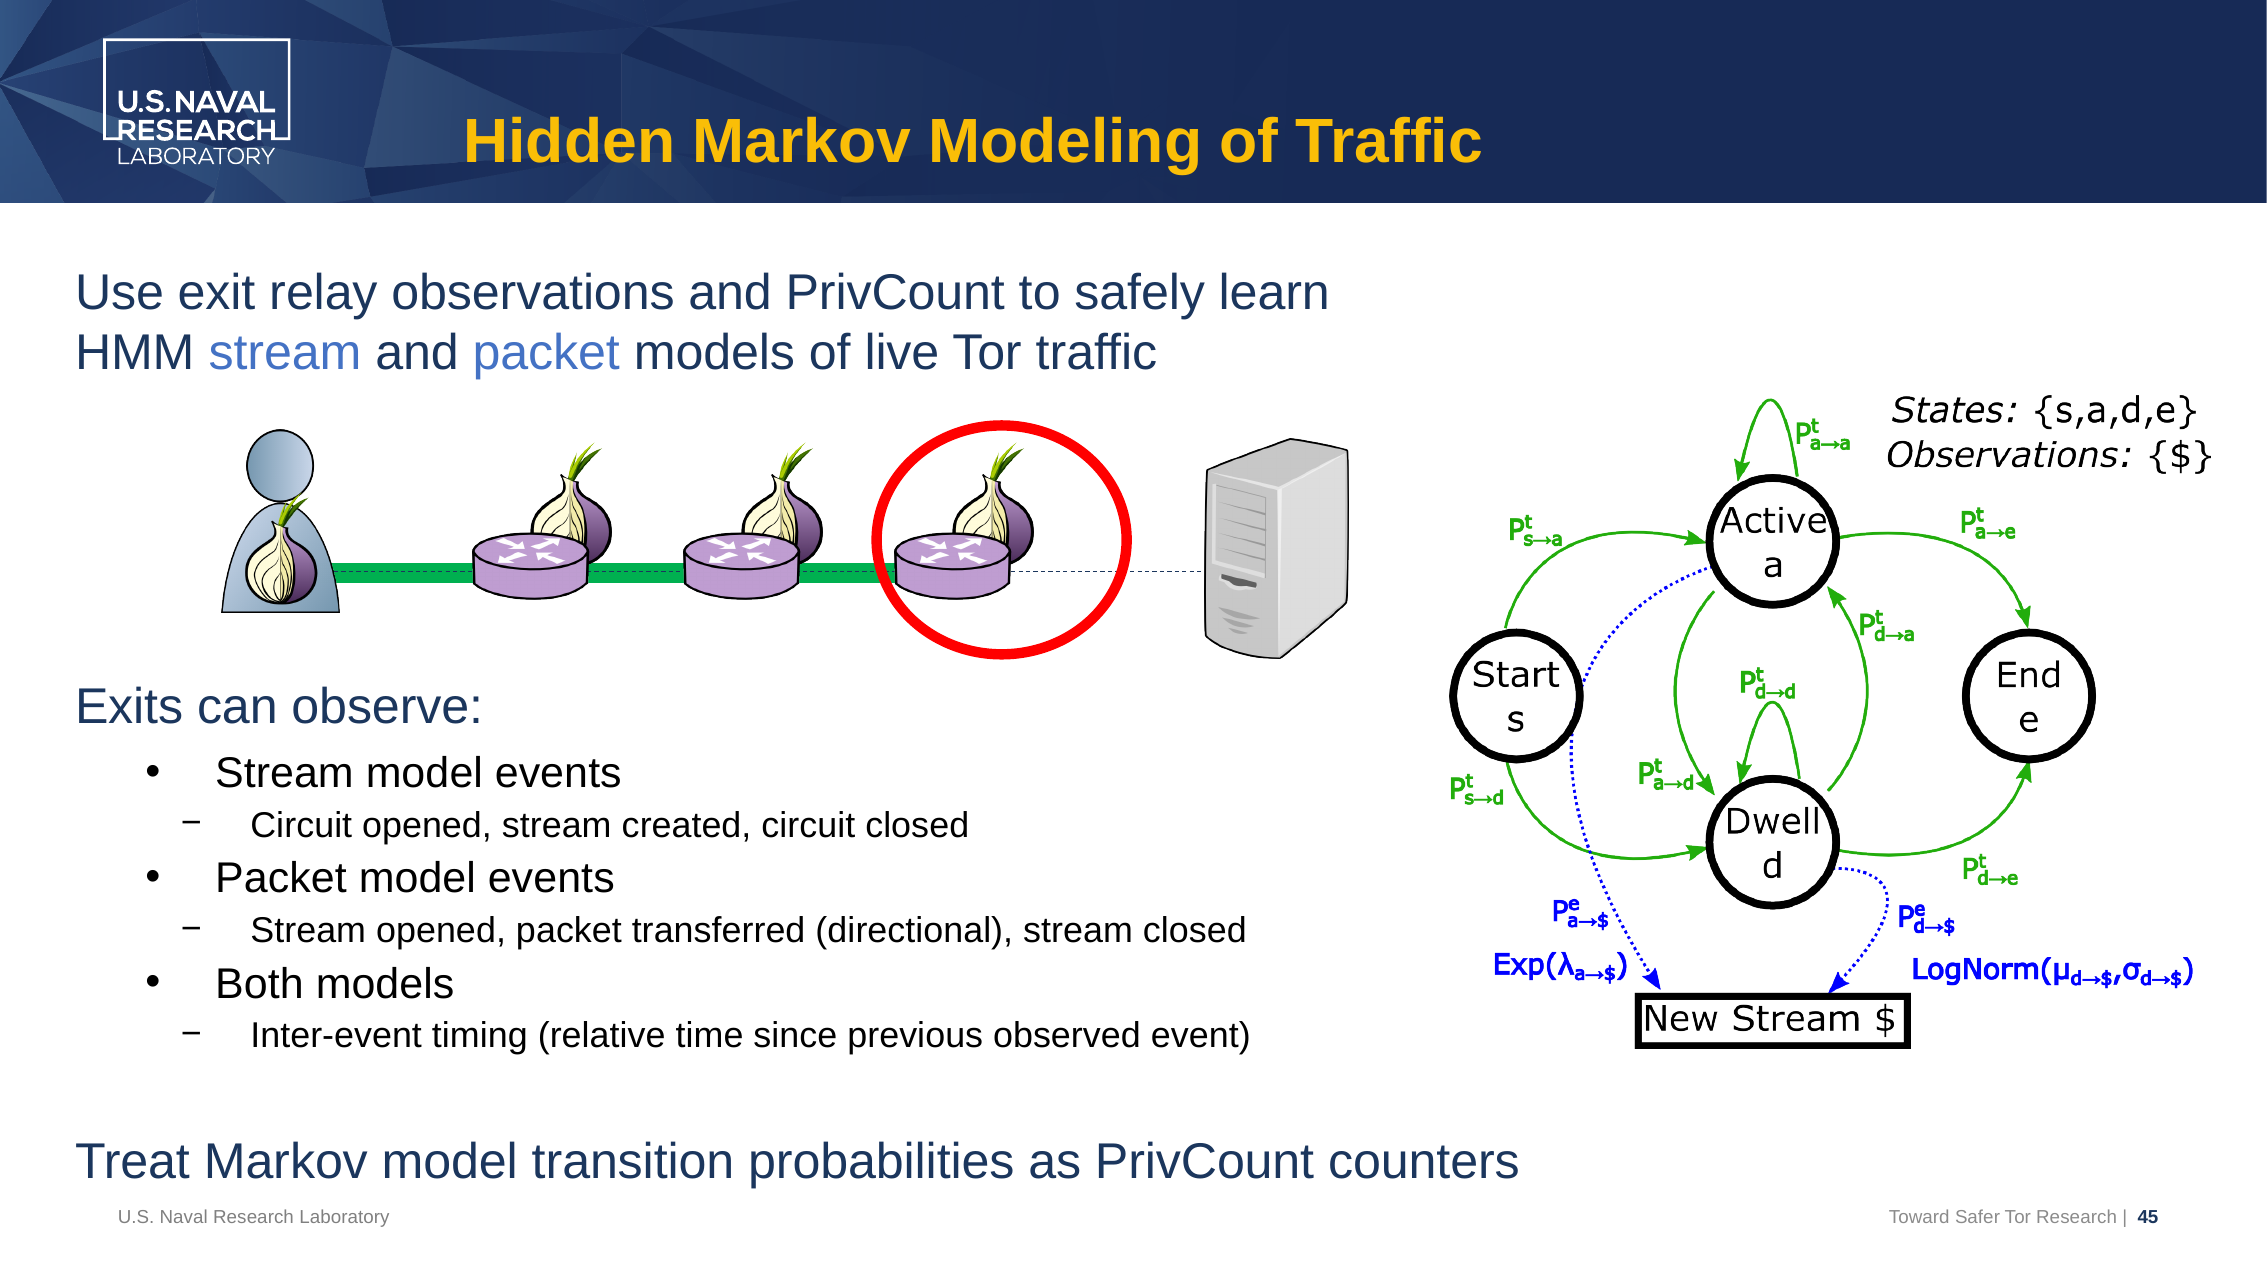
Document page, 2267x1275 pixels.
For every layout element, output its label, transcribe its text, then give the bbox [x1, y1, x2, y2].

title Hidden Markov Modeling of Traffic [463, 104, 2113, 180]
picture [1449, 395, 2211, 1049]
list Use exit relay observations and PrivCount to safely learn HMM stream and packet models of live Tor traffic Exits can observe: Stream model events Circuit opened, stream created, circuit closed Packet model events Stream opened, packet transferred (directional), stream closed Both models Inter-event timing (relative time since previous observed event) Treat Markov model transition probabilities as PrivCount counters [75, 259, 2113, 1194]
slide_number Toward Safer Tor Research | 45 [1255, 1181, 2159, 1250]
picture [0, 0, 2267, 203]
text_box [966, 424, 1037, 429]
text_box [221, 429, 1349, 659]
footer U.S. Naval Research Laboratory [103, 1194, 868, 1250]
